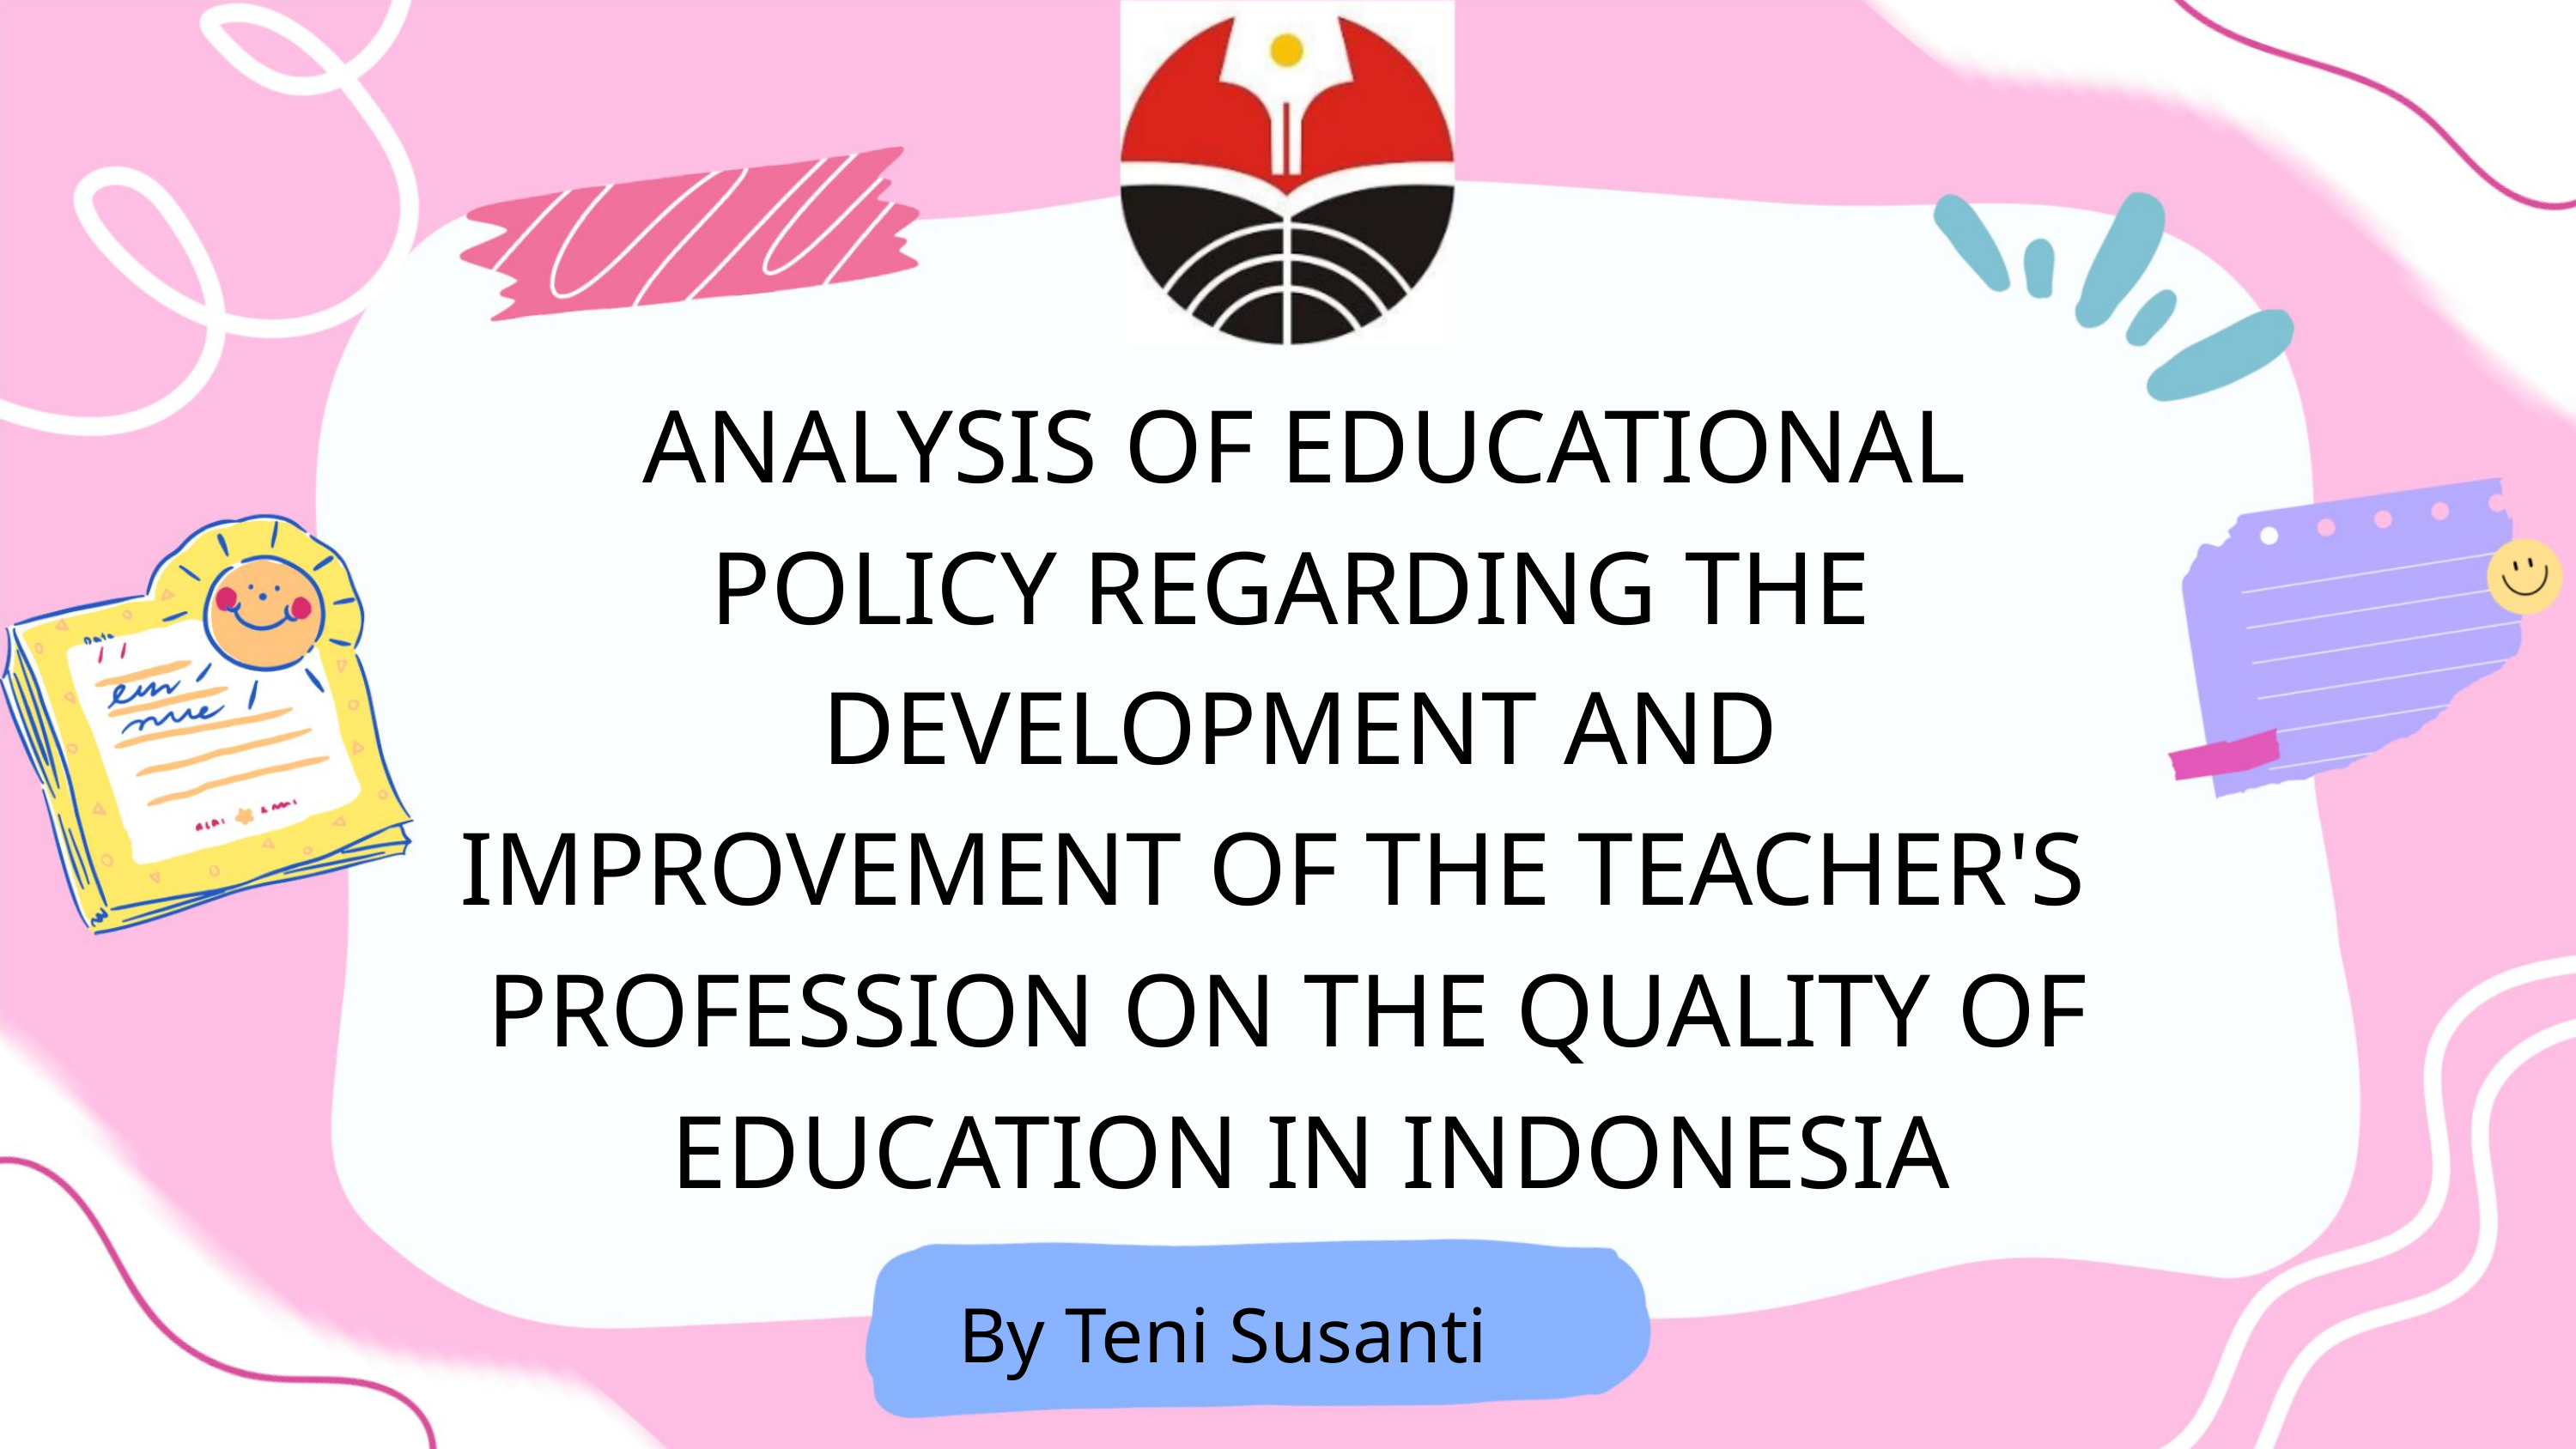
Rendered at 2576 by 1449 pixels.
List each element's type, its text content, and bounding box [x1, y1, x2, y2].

text_box [0, 0, 2576, 1449]
text_box IMPROVEMENT OF THE TEACHER'S PROFESSION ON THE QUALITY OF EDUCATION IN INDONESIA [459, 804, 2201, 1209]
text_box ANALYSIS OF EDUCATIONAL POLICY REGARDING THE [642, 382, 2032, 645]
text_box By Teni Susanti [958, 1275, 1510, 1378]
text_box DEVELOPMENT AND [822, 664, 1836, 785]
